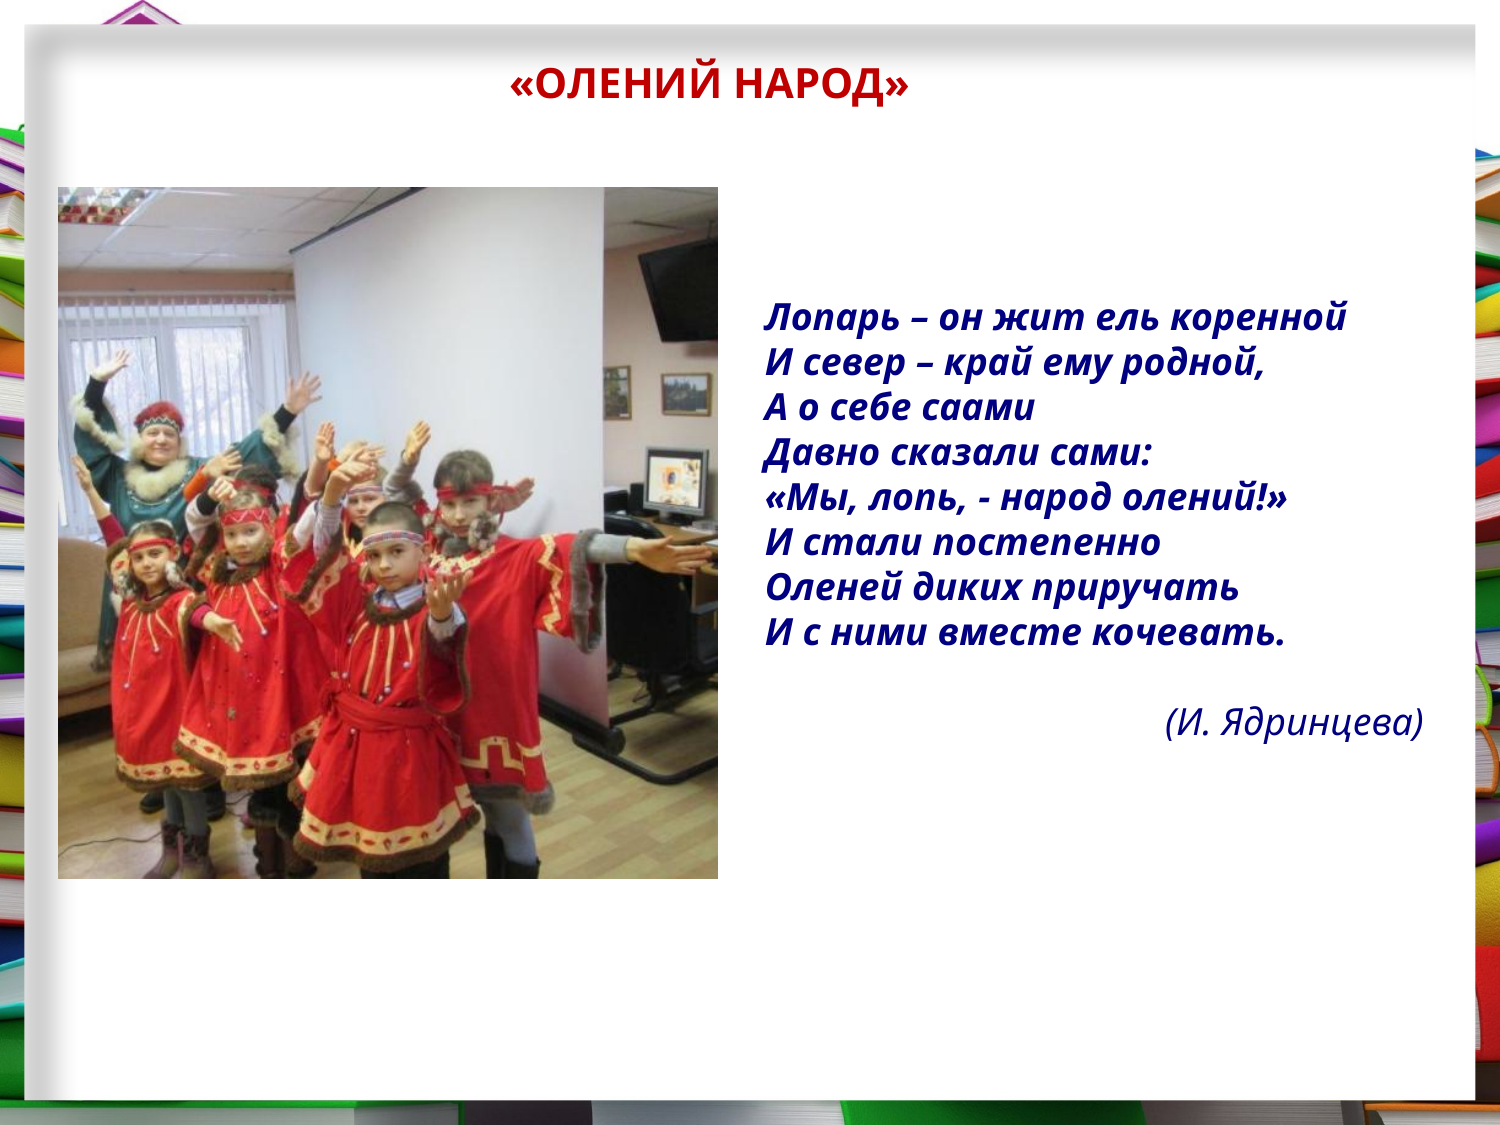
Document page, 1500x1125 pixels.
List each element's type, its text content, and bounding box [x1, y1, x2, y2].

picture [58, 187, 718, 879]
text_box «ОЛЕНИЙ НАРОД» [494, 71, 926, 115]
text_box Лопарь – он жит ель коренной И север – край ему родной, А о себе саами Давно сказали сами: «Мы, лопь, - народ олений!» И стали постепенно Оленей диких приручать И с ними вместе кочевать. (И. Ядринцева) [749, 285, 1439, 751]
text_box [0, 0, 1500, 1125]
